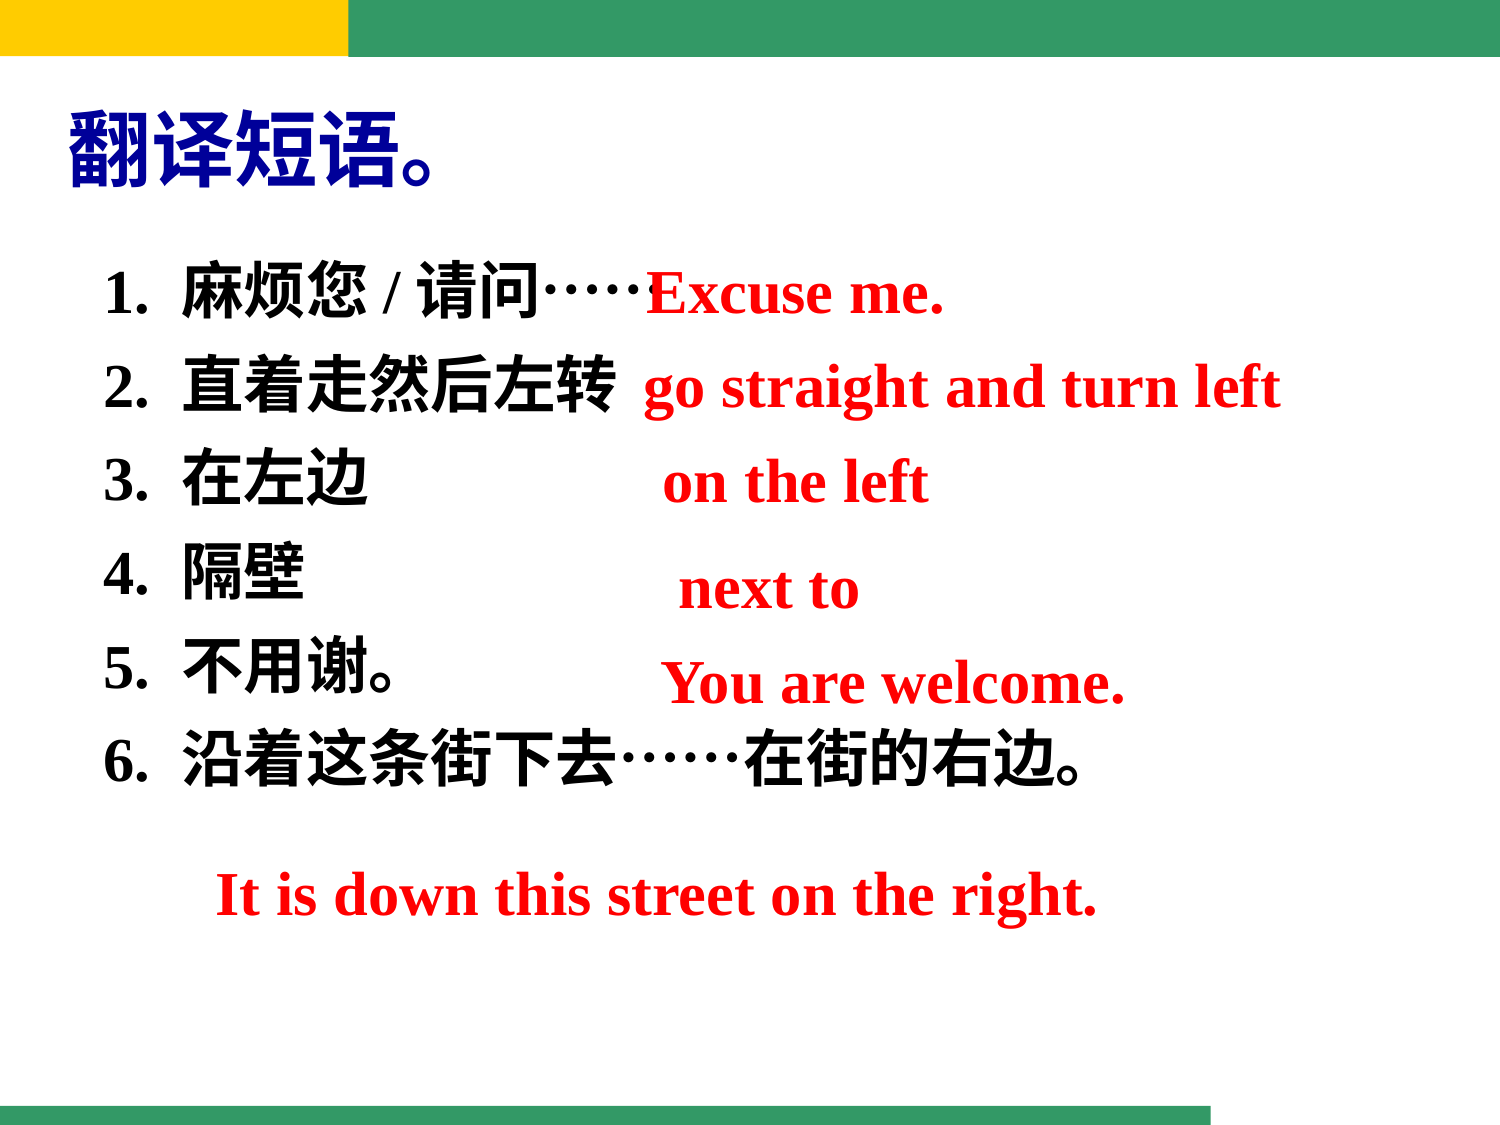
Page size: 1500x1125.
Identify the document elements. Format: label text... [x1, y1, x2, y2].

text_box 1. 麻烦您/请问…… 2. 直着走然后左转 3. 在左边 4. 隔壁 5. 不用谢。 6. 沿着这条街下去……在街的右边。 [88, 243, 1140, 964]
text_box You are welcome. [620, 633, 1152, 724]
text_box next to [643, 538, 898, 629]
text_box on the left [631, 432, 946, 523]
text_box It is down this street on the right. [194, 846, 1136, 937]
text_box Excuse me. [631, 243, 961, 334]
text_box go straight and turn left [608, 337, 1303, 429]
text_box 翻译短语。 [53, 90, 632, 220]
